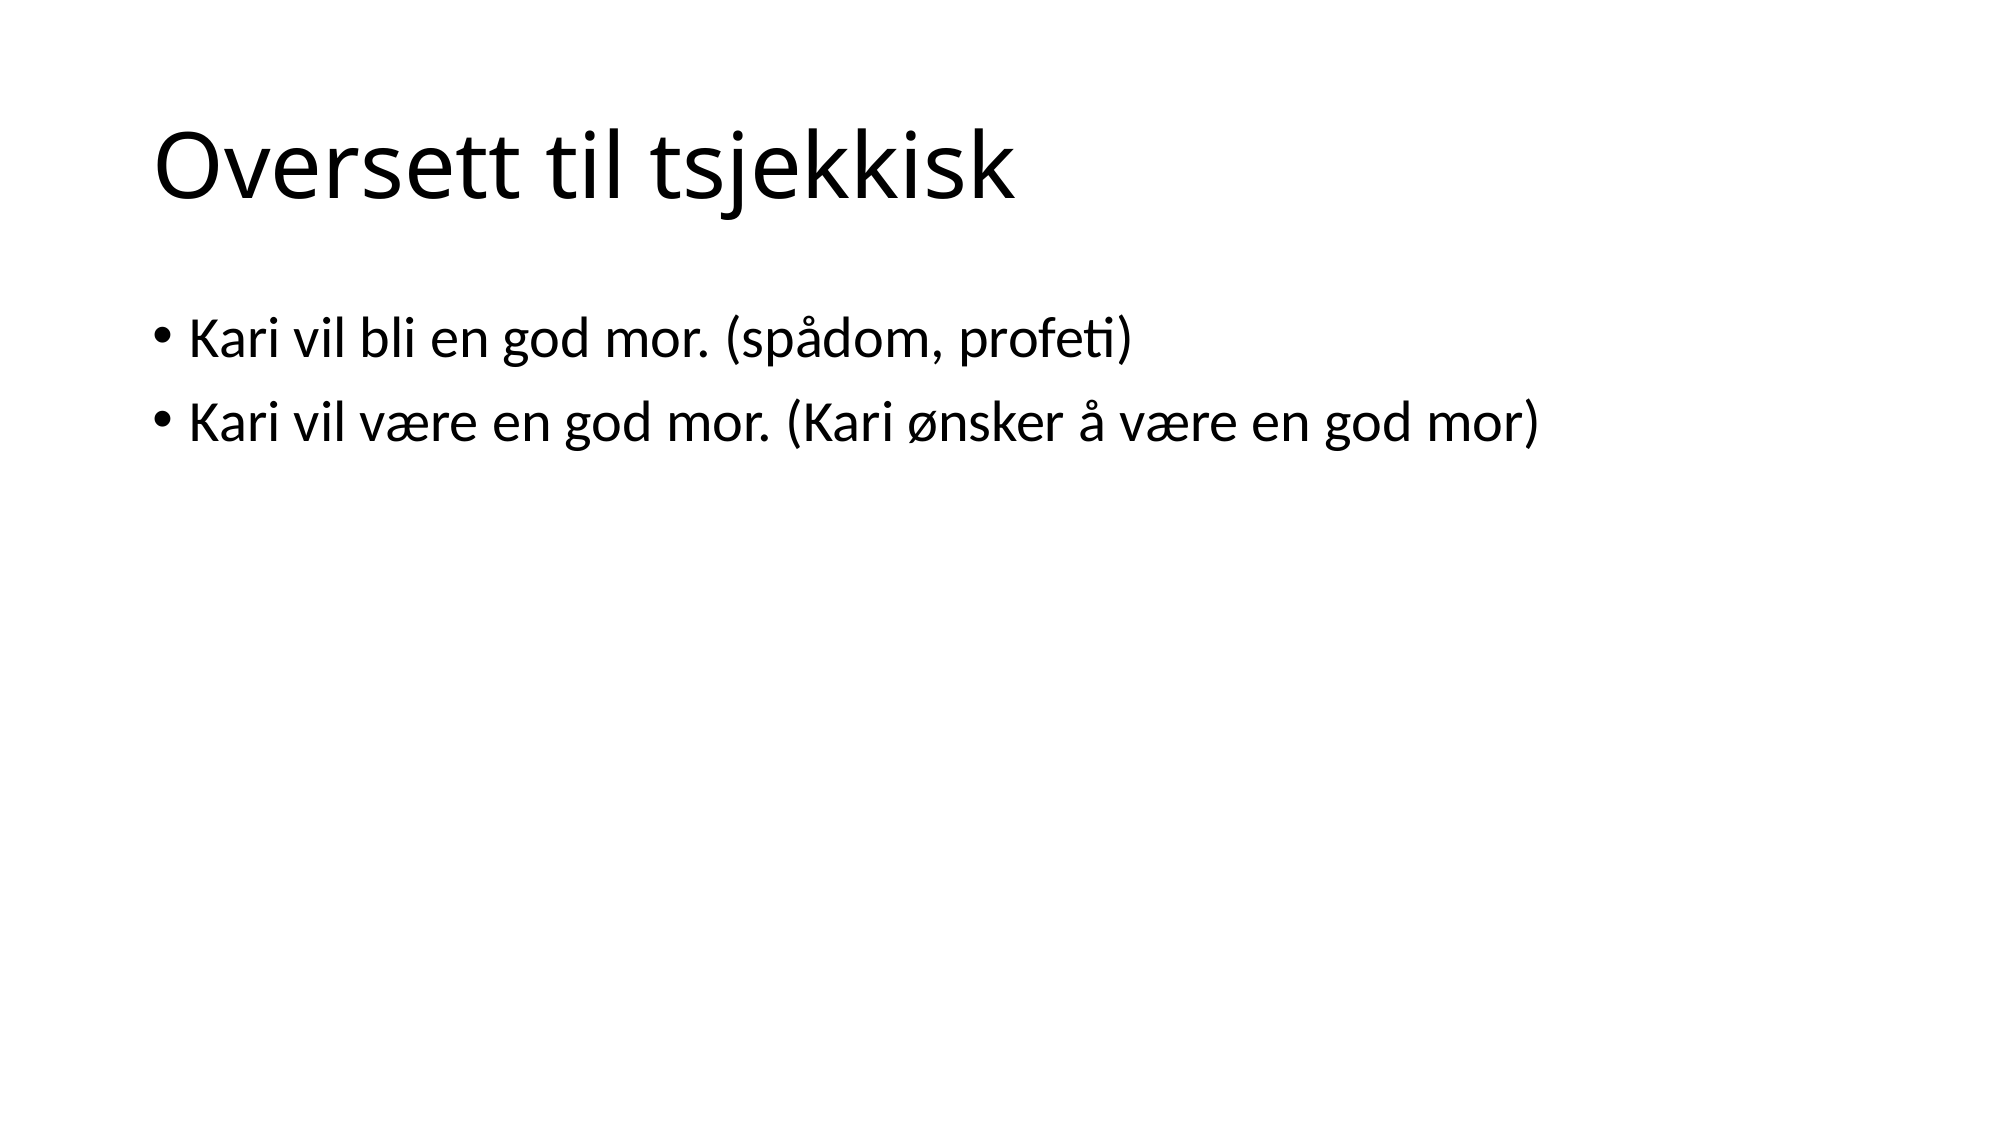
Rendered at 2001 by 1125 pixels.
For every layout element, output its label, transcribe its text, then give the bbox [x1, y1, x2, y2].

title Oversett til tsjekkisk [137, 59, 1863, 278]
list Kari vil bli en god mor. (spådom, profeti) Kari vil være en god mor. (Kari ønsker å være en god mor) [137, 299, 1863, 1014]
